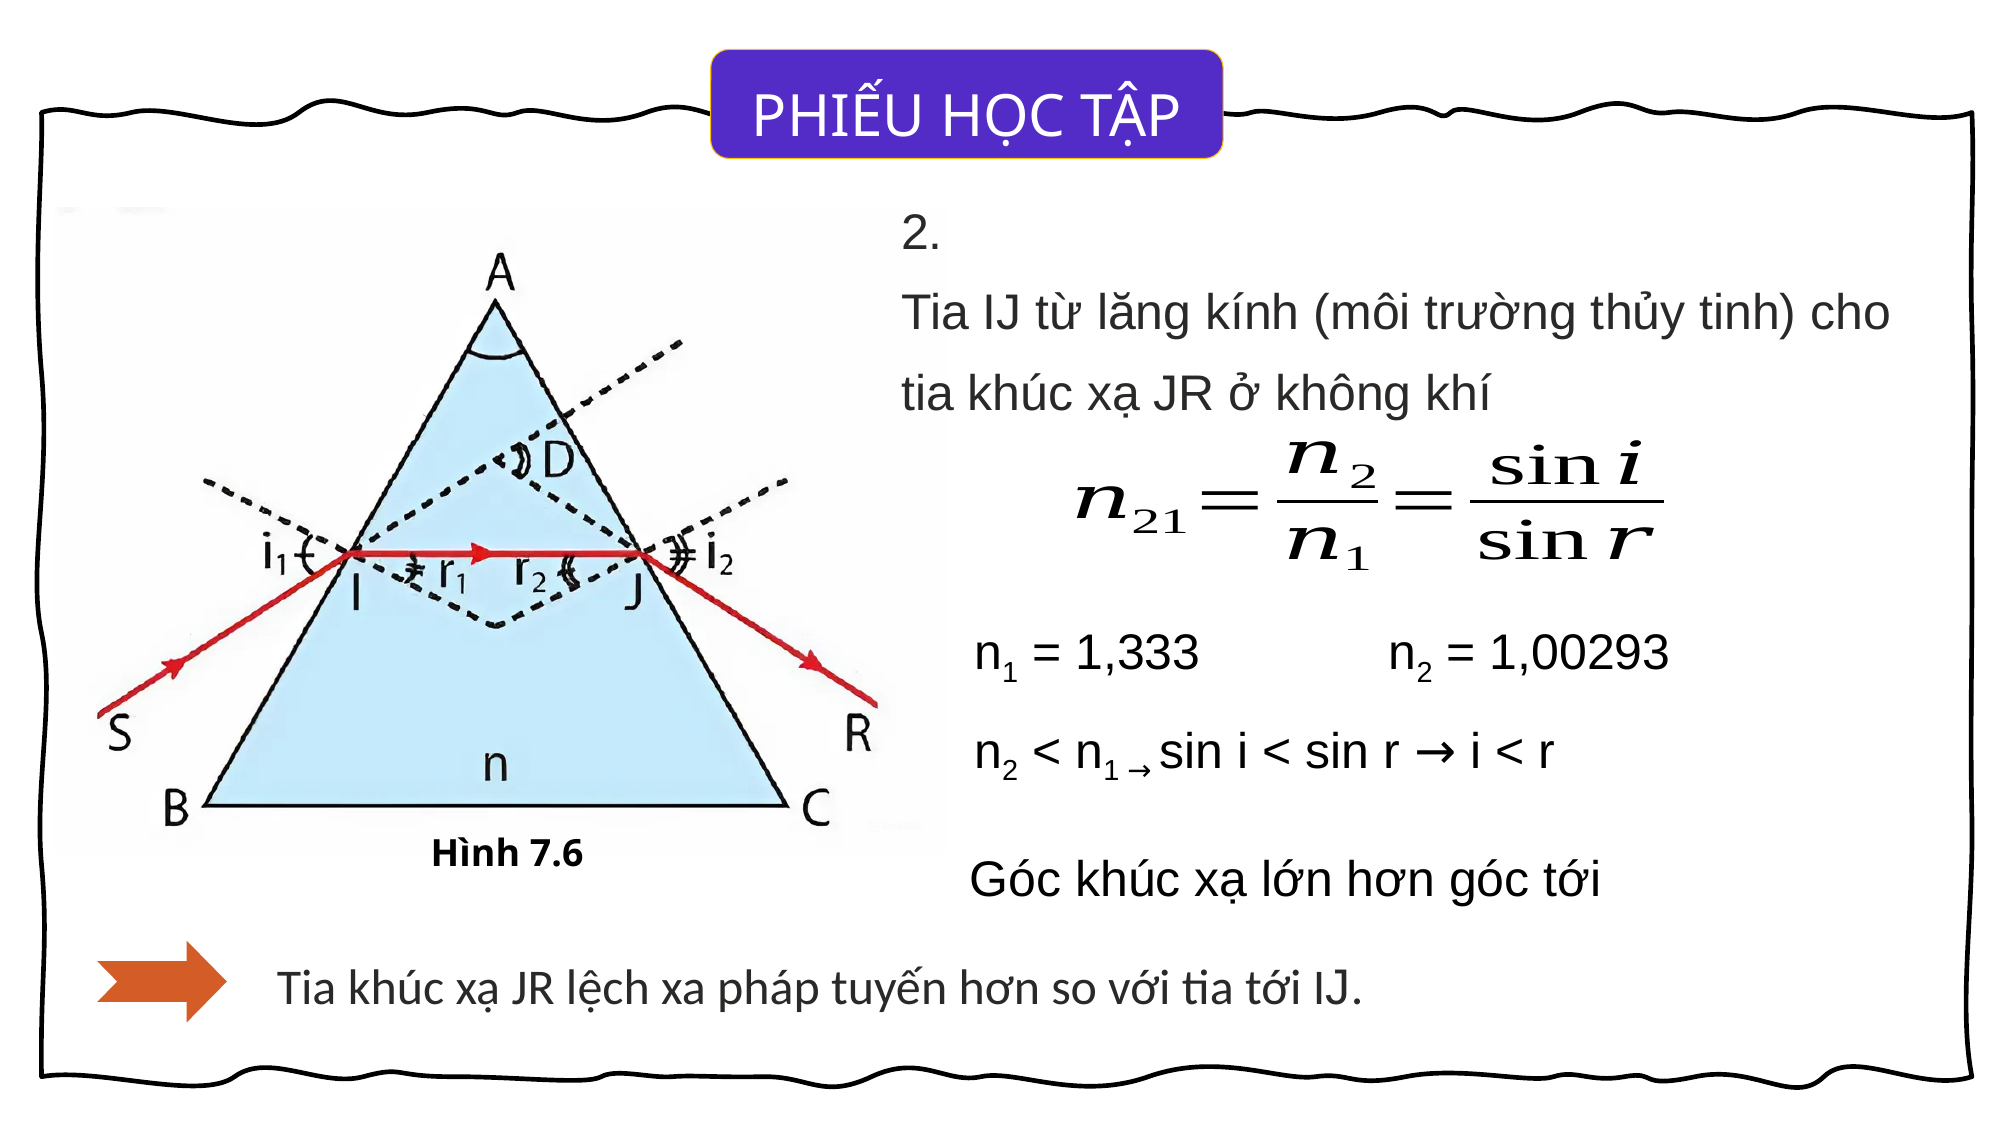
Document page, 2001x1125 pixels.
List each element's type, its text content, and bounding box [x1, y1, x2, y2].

text_box n2 < n1 → sin i < sin r → i < r [954, 707, 1793, 807]
text_box [94, 938, 229, 1025]
text_box n2 = 1,00293 [1368, 609, 1826, 708]
text_box n1 = 1,333 [954, 609, 1368, 707]
text_box [36, 100, 1973, 1088]
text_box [710, 48, 1224, 159]
text_box Góc khúc xạ lớn hơn góc tới [949, 827, 1788, 926]
text_box Tia khúc xạ JR lệch xa pháp tuyến hơn so với tia tới IJ. [262, 926, 1882, 1022]
text_box 2. Tia IJ từ lăng kính (môi trường thủy tinh) cho tia khúc xạ JR ở không khí [886, 171, 1925, 428]
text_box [54, 207, 946, 890]
